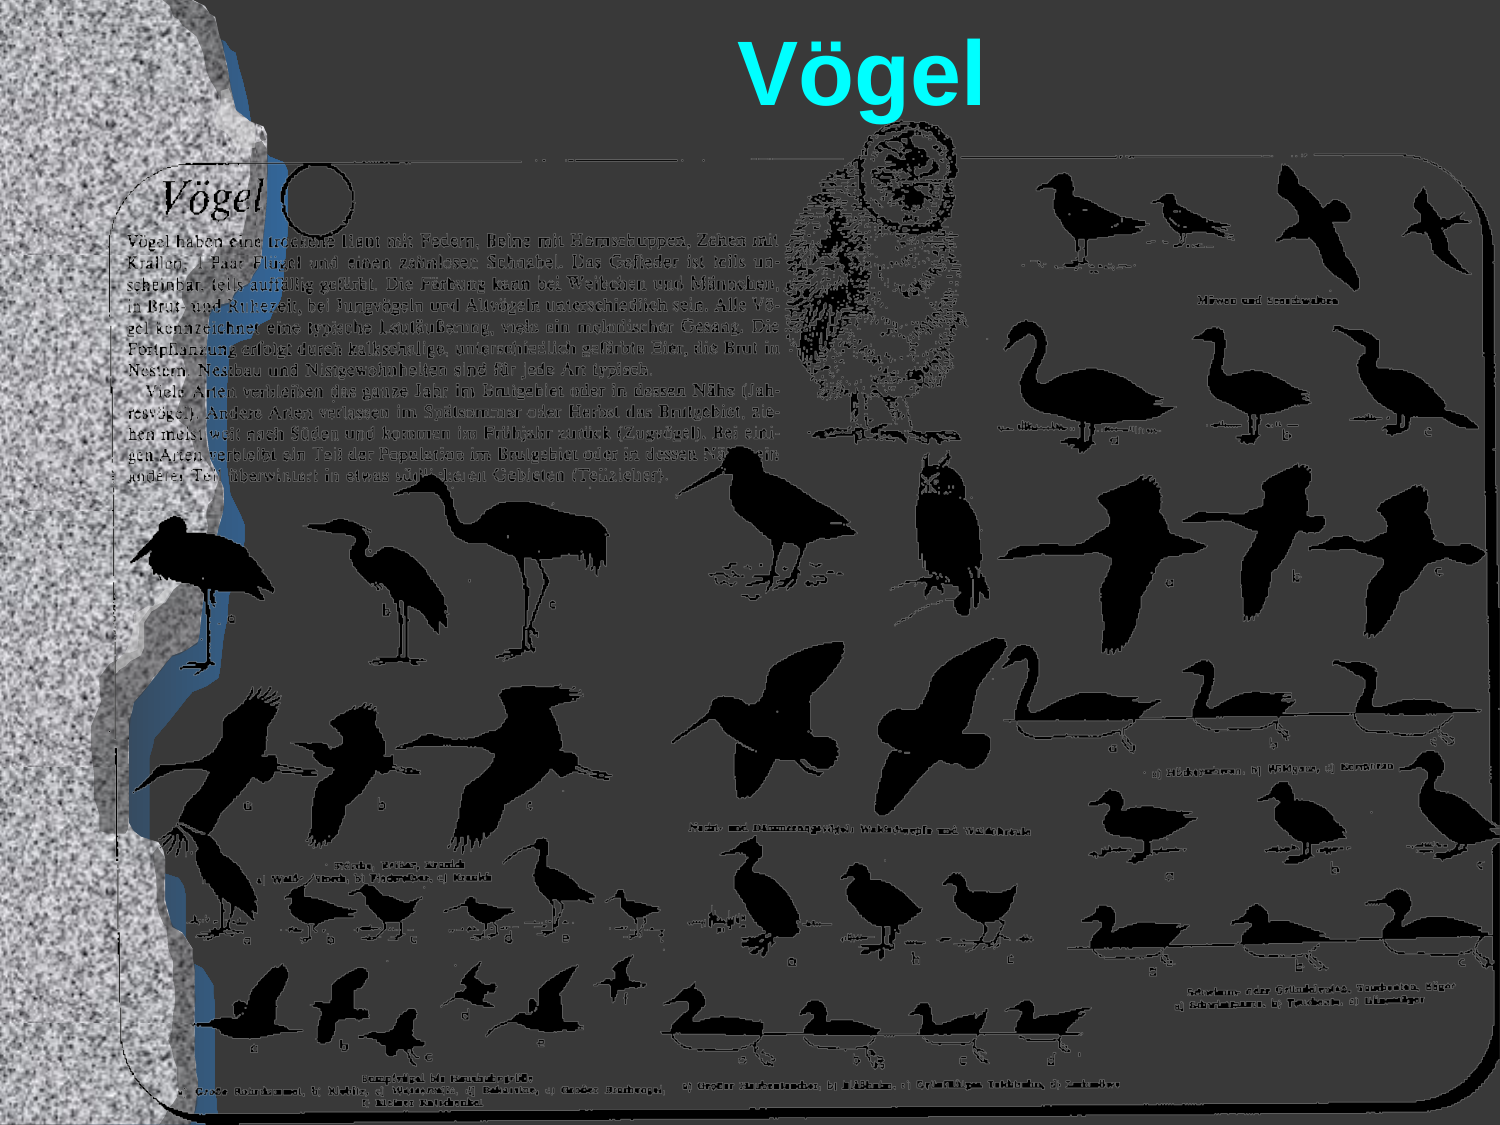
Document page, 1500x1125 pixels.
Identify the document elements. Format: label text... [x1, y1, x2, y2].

title Vögel [224, 12, 1500, 116]
picture [0, 0, 1500, 1125]
picture [200, 3, 209, 11]
